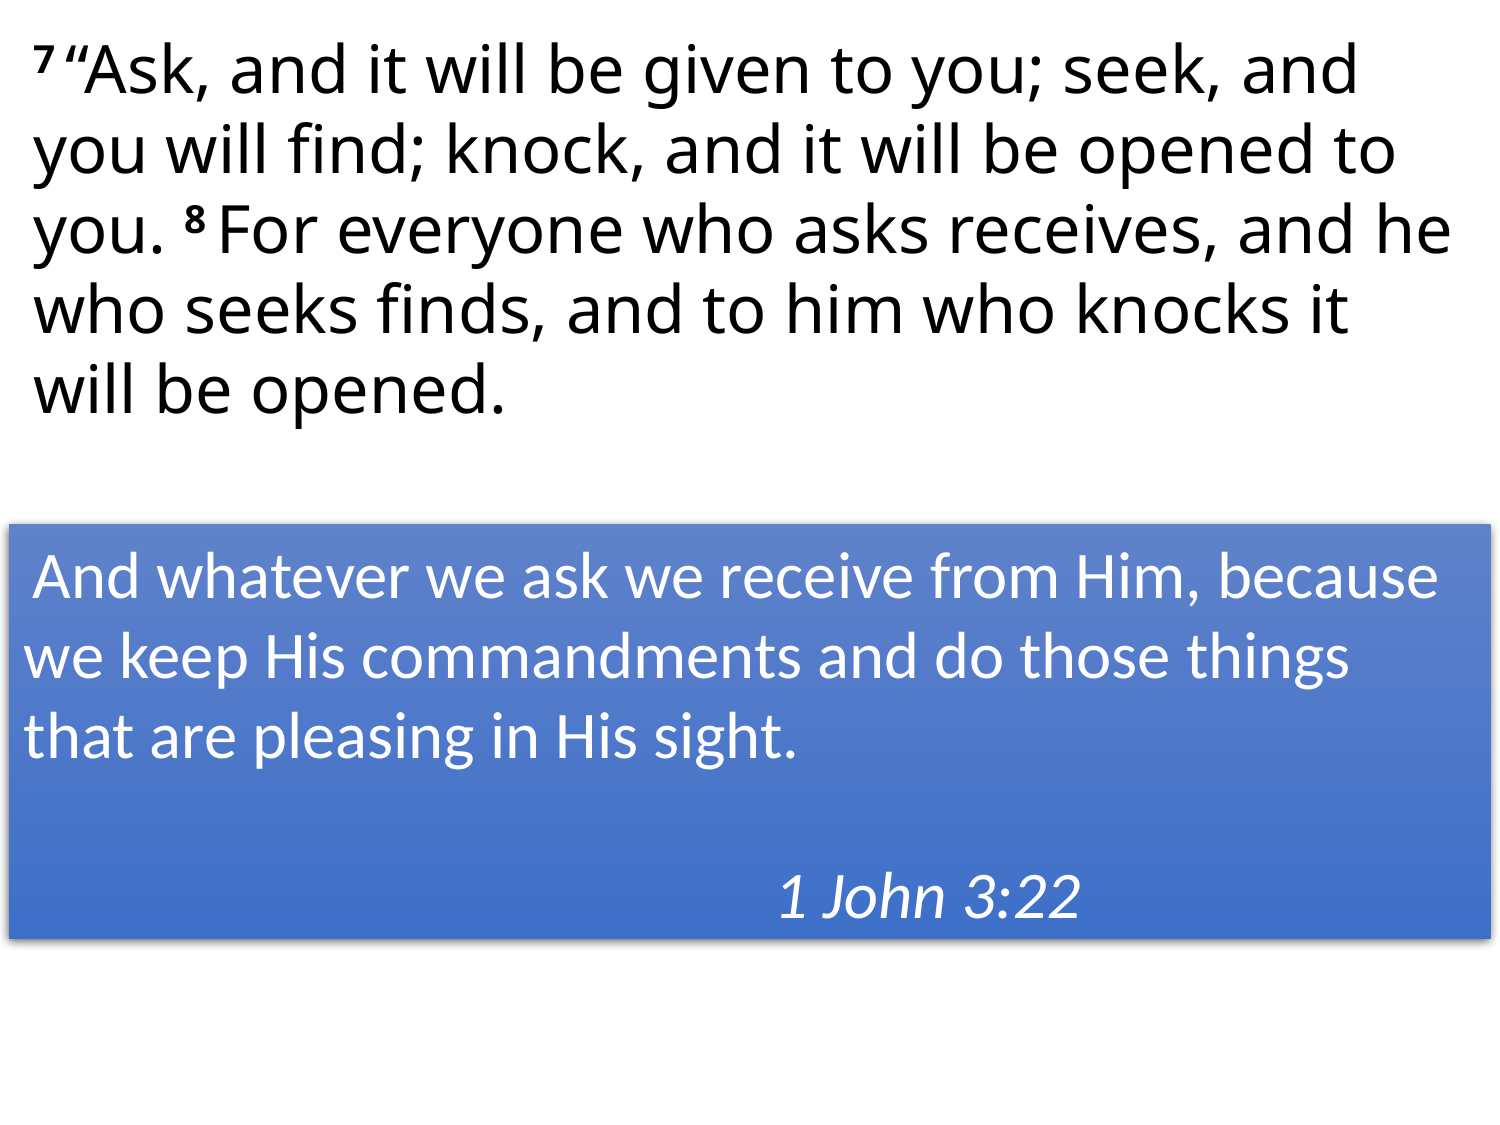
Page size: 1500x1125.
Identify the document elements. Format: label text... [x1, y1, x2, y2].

text_box And whatever we ask we receive from Him, because we keep His commandments and do those things that are pleasing in His sight. 1 John 3:22 [9, 524, 1491, 939]
text_box 7 “Ask, and it will be given to you; seek, and you will find; knock, and it will be opened to you. 8 For everyone who asks receives, and he who seeks finds, and to him who knocks it will be opened. [18, 19, 1482, 435]
